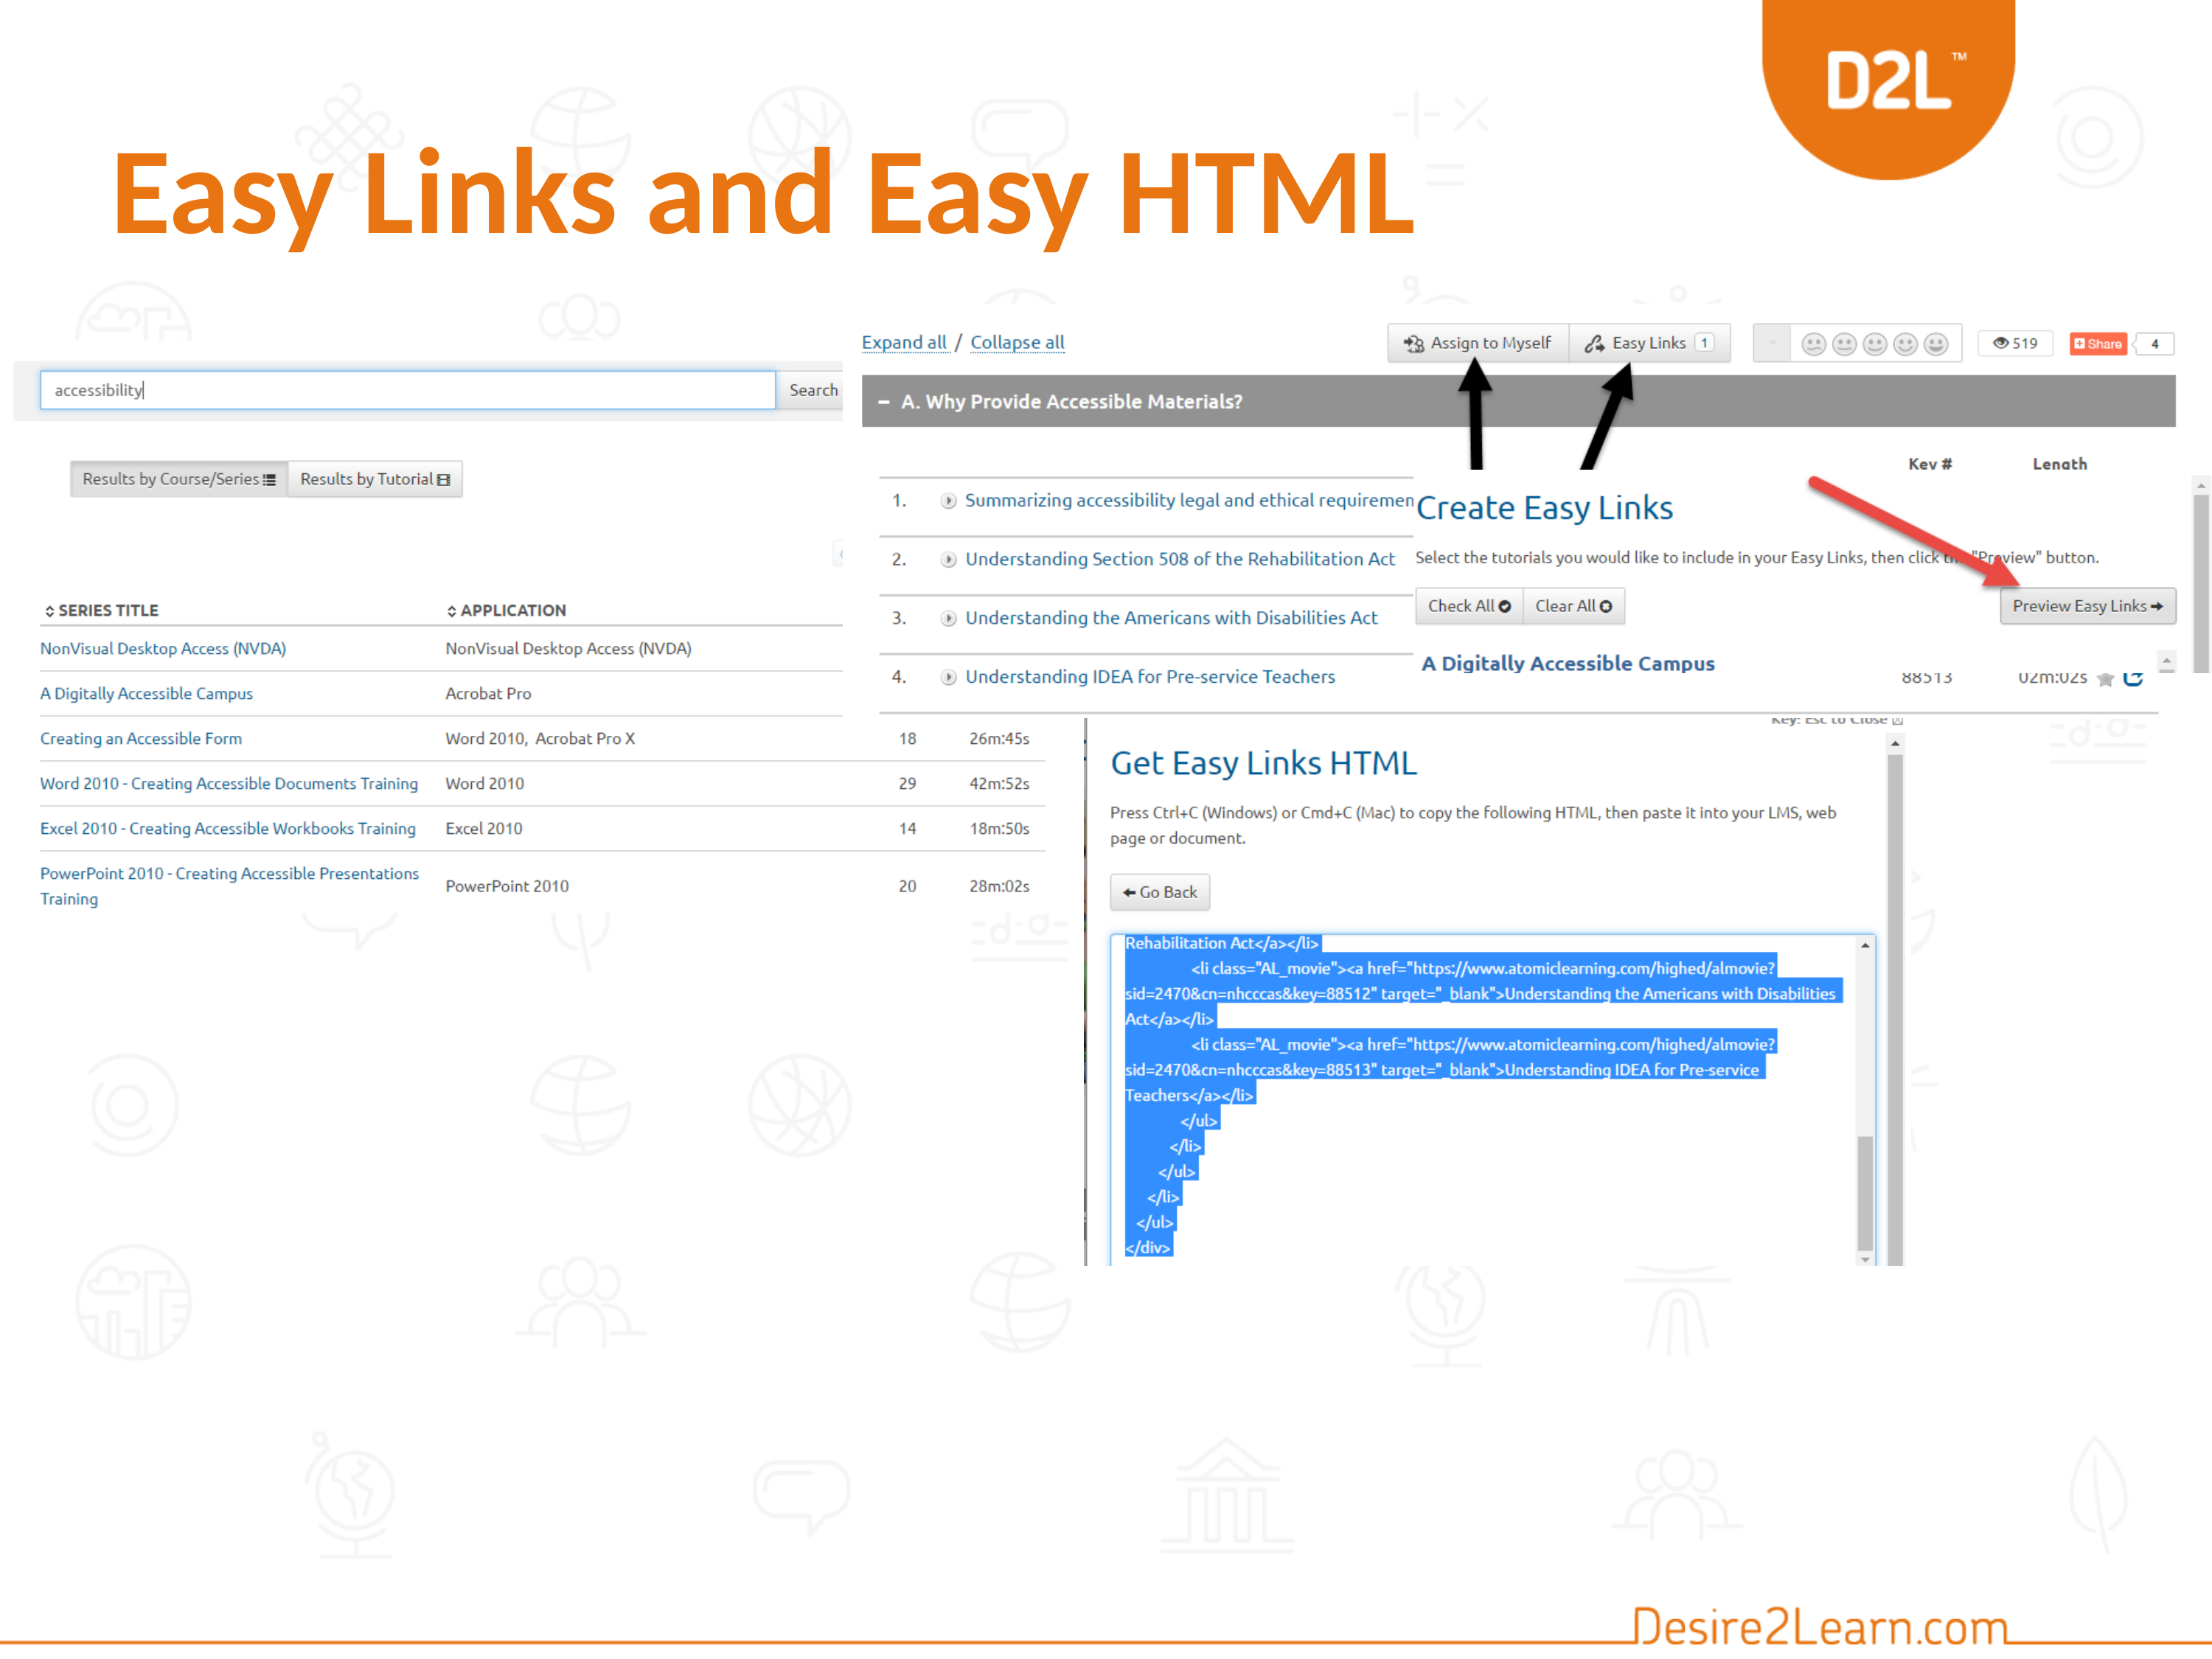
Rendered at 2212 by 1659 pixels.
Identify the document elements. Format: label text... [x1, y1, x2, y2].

title Easy Links and Easy HTML [111, 111, 1576, 258]
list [0, 341, 1079, 913]
picture [0, 0, 2212, 1659]
